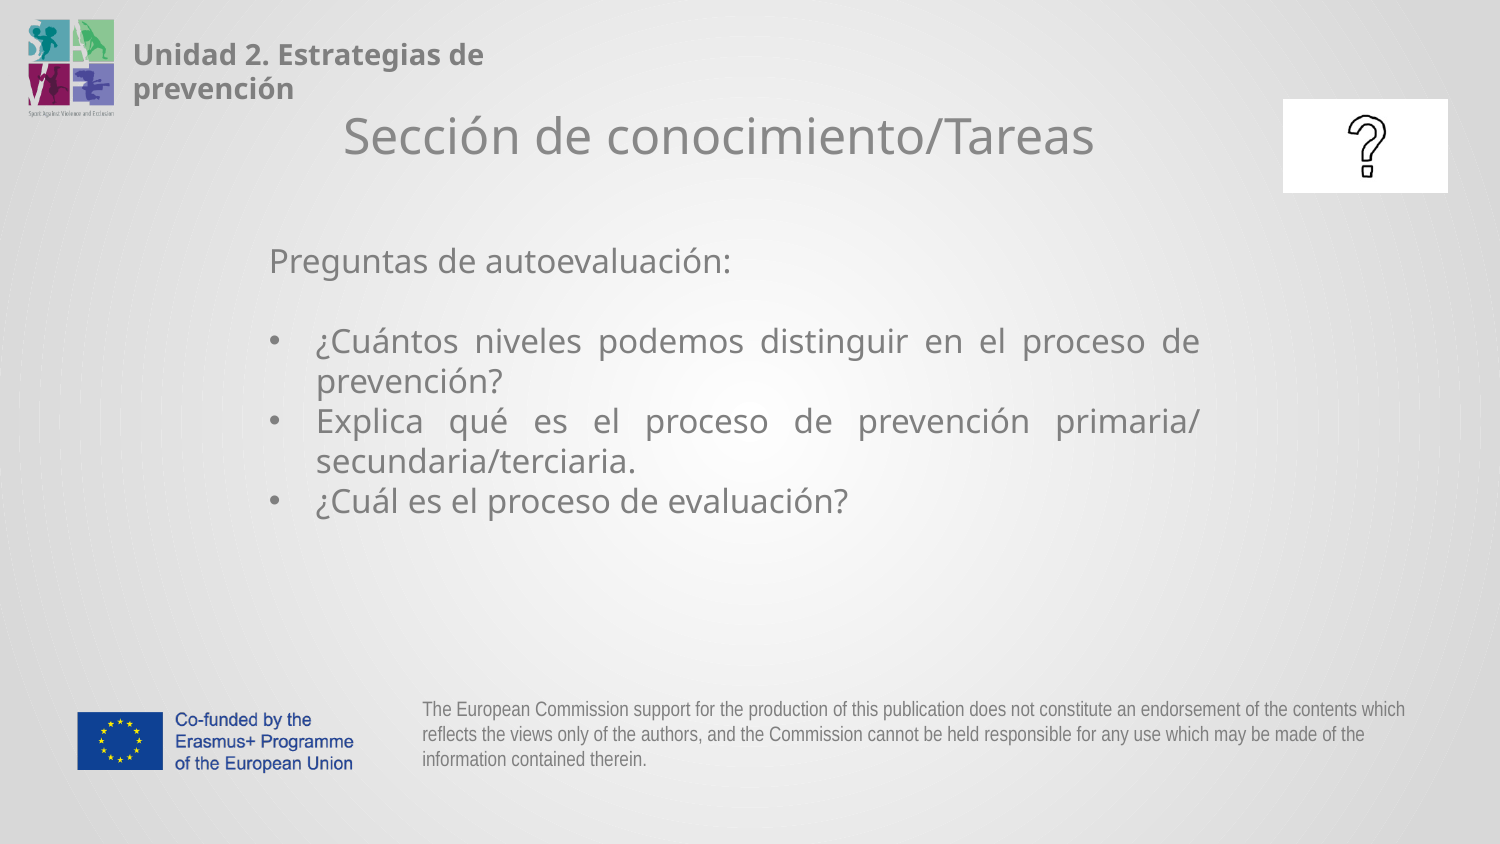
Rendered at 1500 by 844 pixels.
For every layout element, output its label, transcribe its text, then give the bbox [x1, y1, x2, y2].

picture [61, 695, 375, 786]
text_box [101, 148, 1309, 507]
text_box The European Commission support for the production of this publication does not constitute an endorsement of the contents which reflects the views only of the authors, and the Commission cannot be held responsi­ble for any use which may be made of the information contained therein. [407, 688, 1447, 778]
text_box Preguntas de autoevaluación: ¿Cuántos niveles podemos distinguir en el proceso de prevención? Explica qué es el proceso de prevención primaria/ secundaria/terciaria. ¿Cuál es el proceso de evaluación? [253, 232, 1217, 528]
text_box Unidad 2. Estrategias de prevención [117, 28, 654, 114]
picture [0, 0, 142, 142]
subtitle Sección de conocimiento/Tareas [194, 97, 1245, 148]
picture [1283, 99, 1448, 193]
